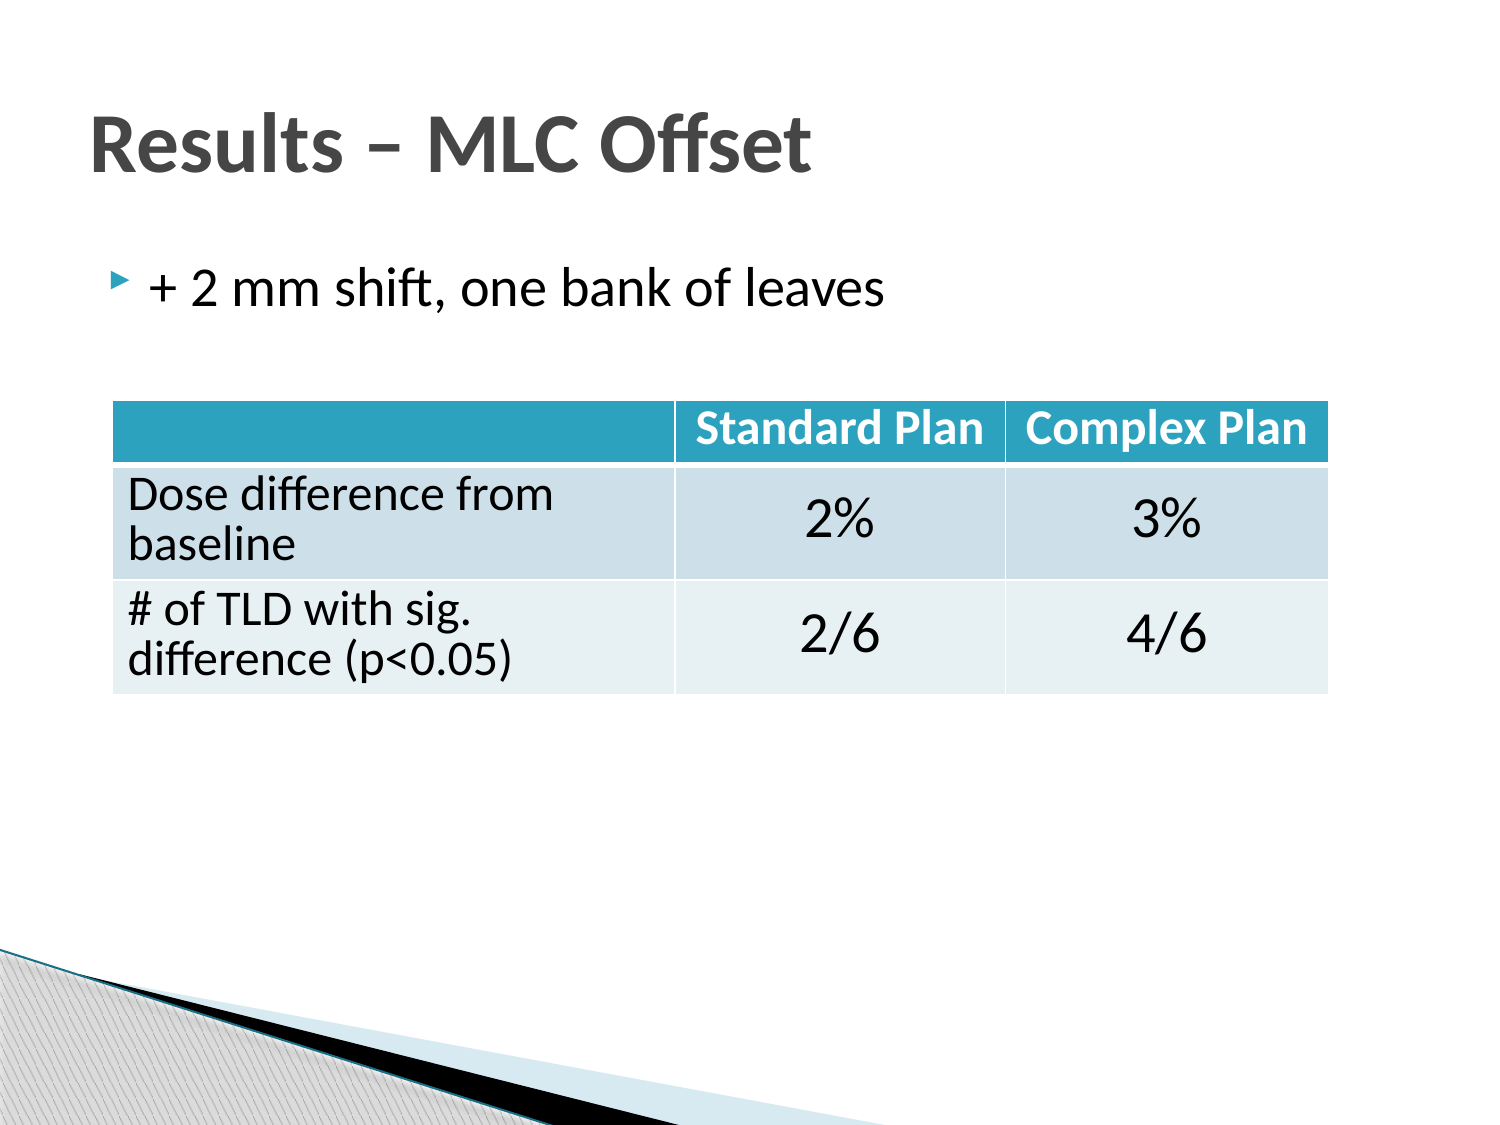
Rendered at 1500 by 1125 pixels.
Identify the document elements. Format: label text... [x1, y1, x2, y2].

table_header Complex Plan [1006, 401, 1328, 462]
list + 2 mm shift, one bank of leaves [75, 243, 1425, 986]
table_cell 2/6 [676, 581, 1005, 694]
title Results – MLC Offset [75, 45, 1425, 233]
table_cell 4/6 [1006, 581, 1328, 694]
table_header Standard Plan [676, 401, 1005, 462]
table_cell # of TLD with sig. difference (p<0.05) [113, 581, 674, 694]
table_cell 2% [676, 468, 1005, 579]
table_header [113, 401, 674, 462]
table_cell 3% [1006, 468, 1328, 579]
table_cell Dose difference from baseline [113, 468, 674, 579]
